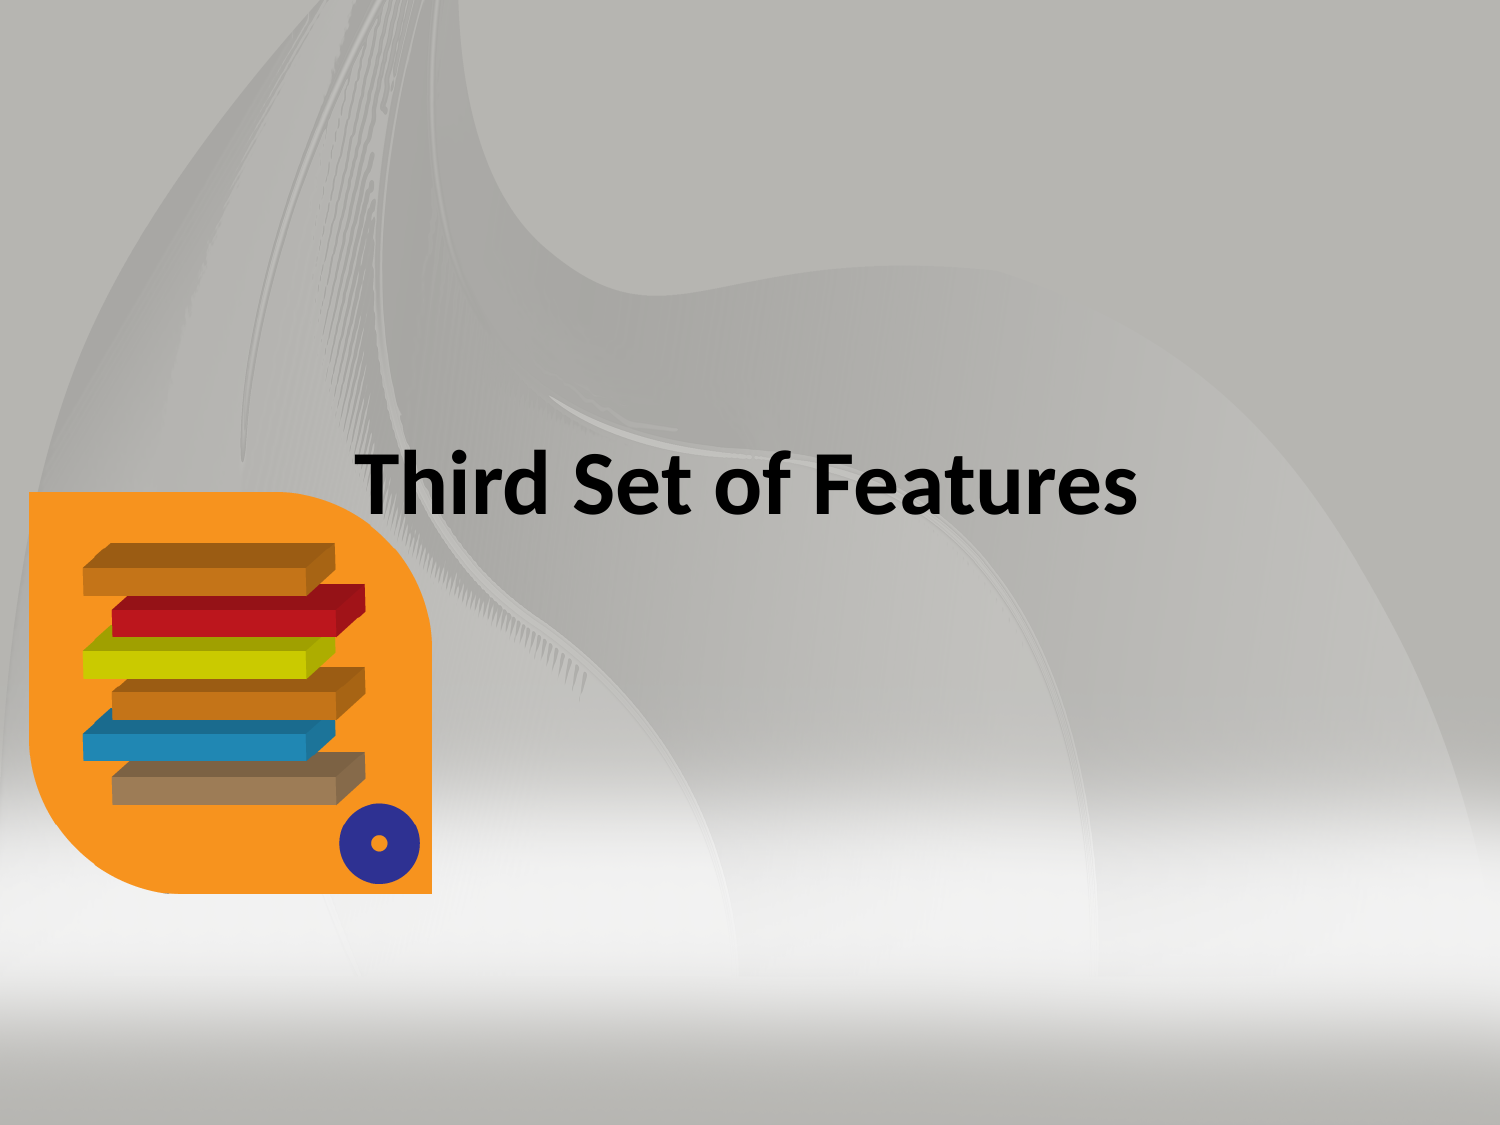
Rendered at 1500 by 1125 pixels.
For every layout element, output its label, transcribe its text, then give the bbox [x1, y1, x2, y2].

picture [0, 0, 1500, 1125]
title Third Set of Features [48, 357, 1446, 599]
